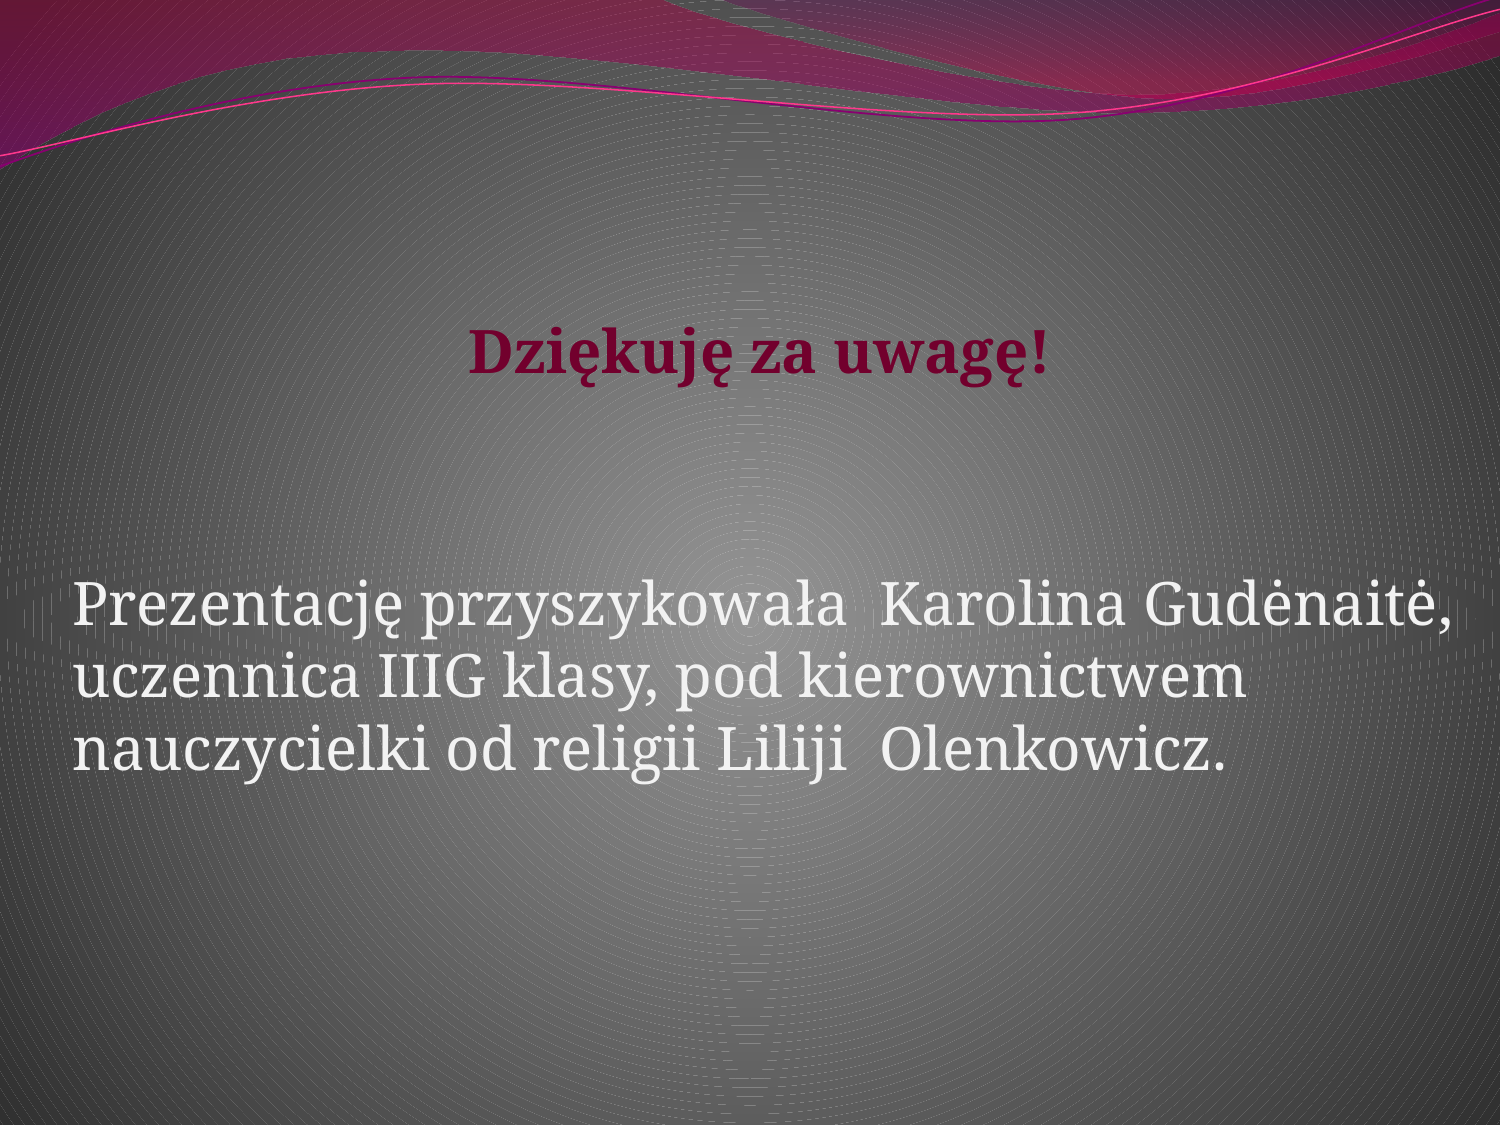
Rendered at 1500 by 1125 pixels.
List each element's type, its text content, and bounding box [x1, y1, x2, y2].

list Dziękuję za uwagę! Prezentację przyszykowała Karolina Gudėnaitė, uczennica IIIG klasy, pod kierownictwem nauczycielki od religii Liliji Olenkowicz. [64, 160, 1471, 811]
